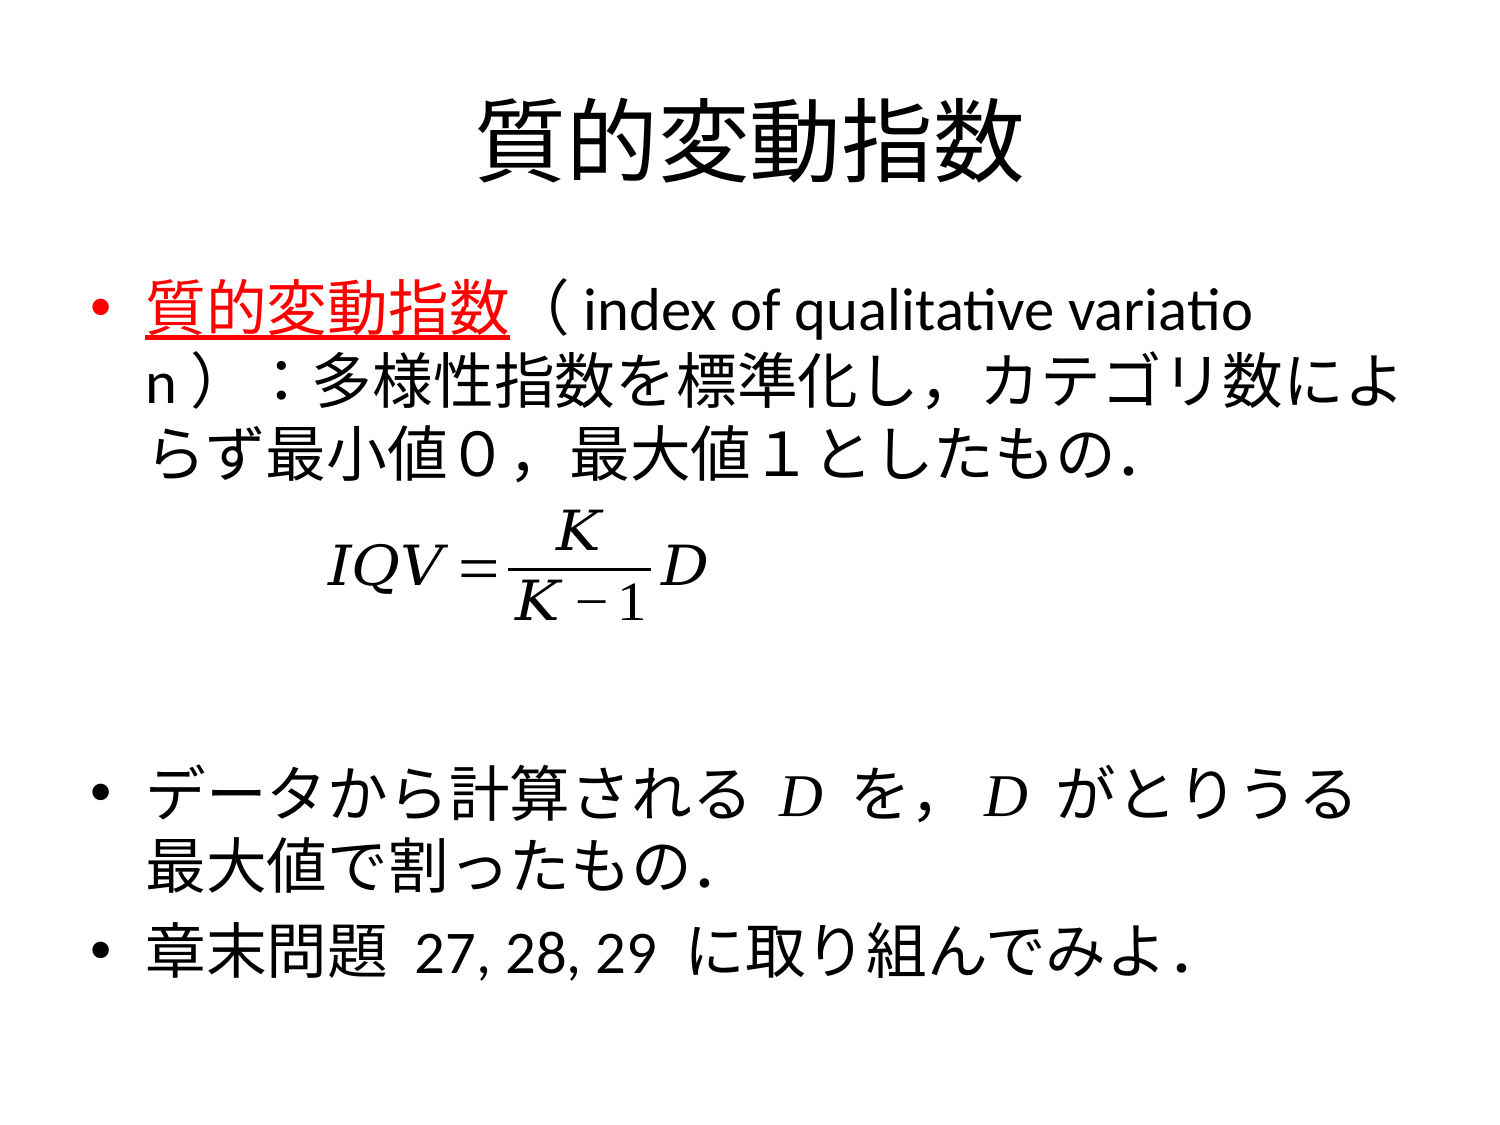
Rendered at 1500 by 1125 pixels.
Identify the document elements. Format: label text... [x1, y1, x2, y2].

title 質的変動指数 [75, 45, 1425, 233]
list 質的変動指数（index of qualitative variation）：多様性指数を標準化し，カテゴリ数によらず最小値０，最大値１としたもの． データから計算される D を，D がとりうる最大値で割ったもの． 章末問題 27, 28, 29 に取り組んでみよ． [75, 262, 1425, 1005]
